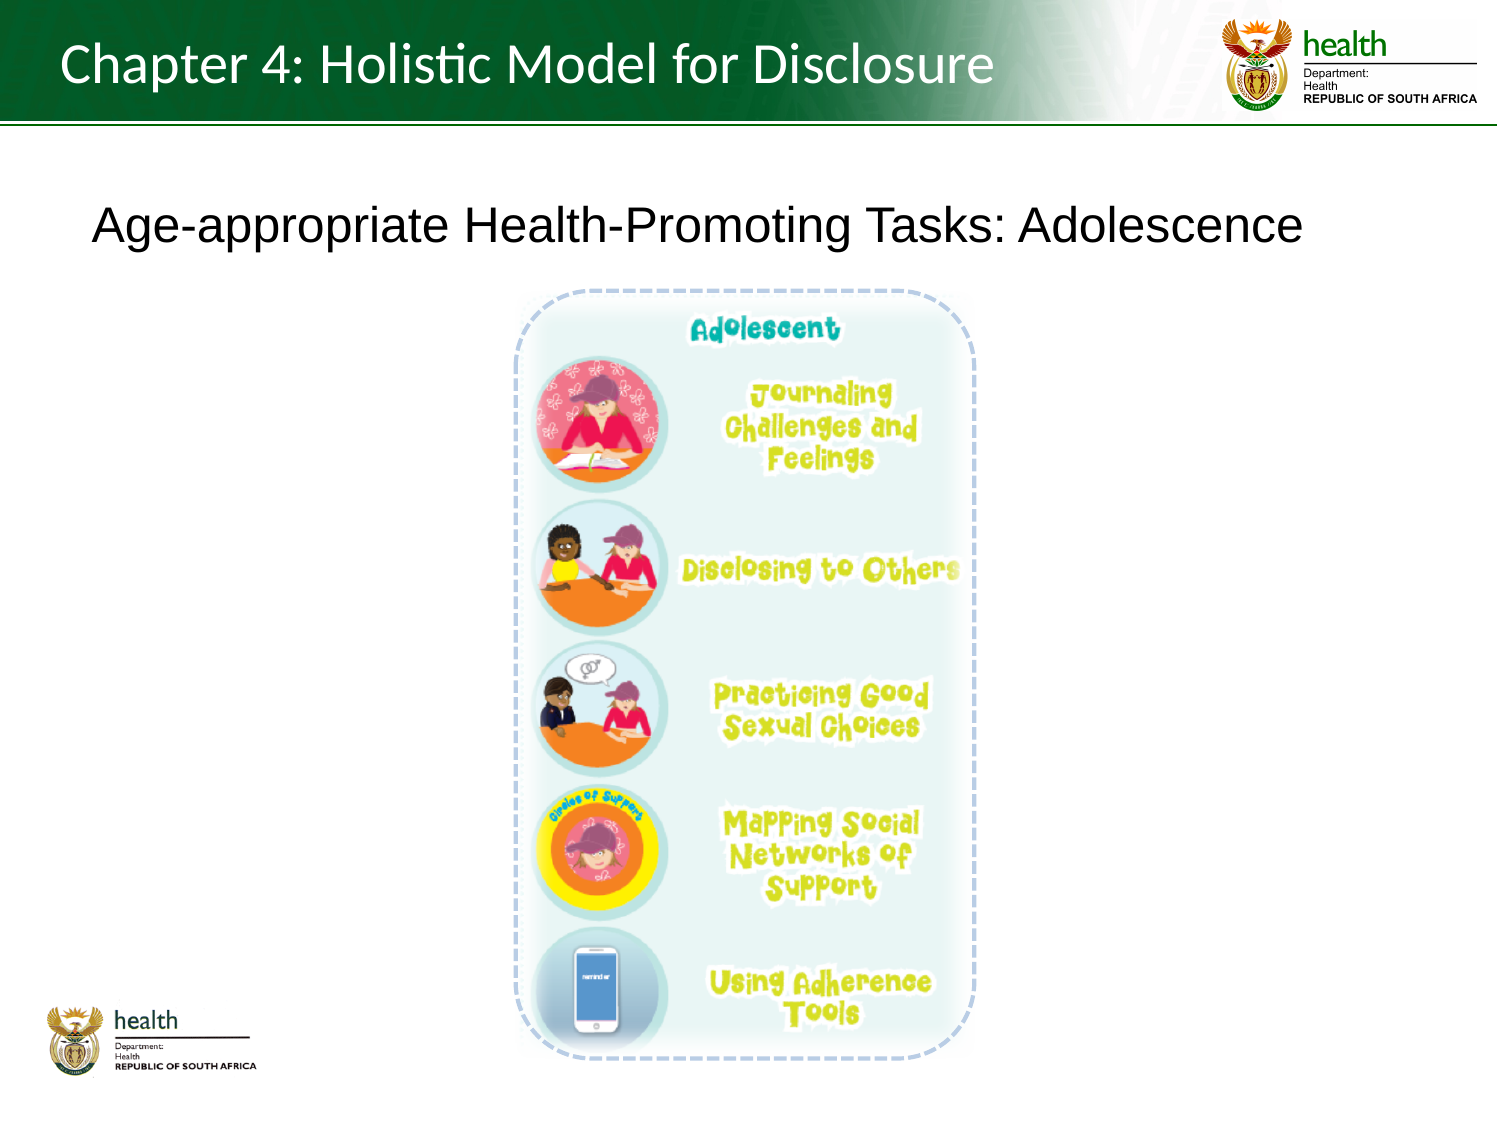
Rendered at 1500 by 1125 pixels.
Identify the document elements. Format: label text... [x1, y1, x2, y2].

picture [0, 0, 1477, 121]
text_box Chapter 4: Holistic Model for Disclosure [45, 7, 1258, 114]
picture [41, 999, 263, 1078]
list Age-appropriate Health-Promoting Tasks: Adolescence [76, 184, 1436, 291]
picture [515, 290, 975, 1059]
